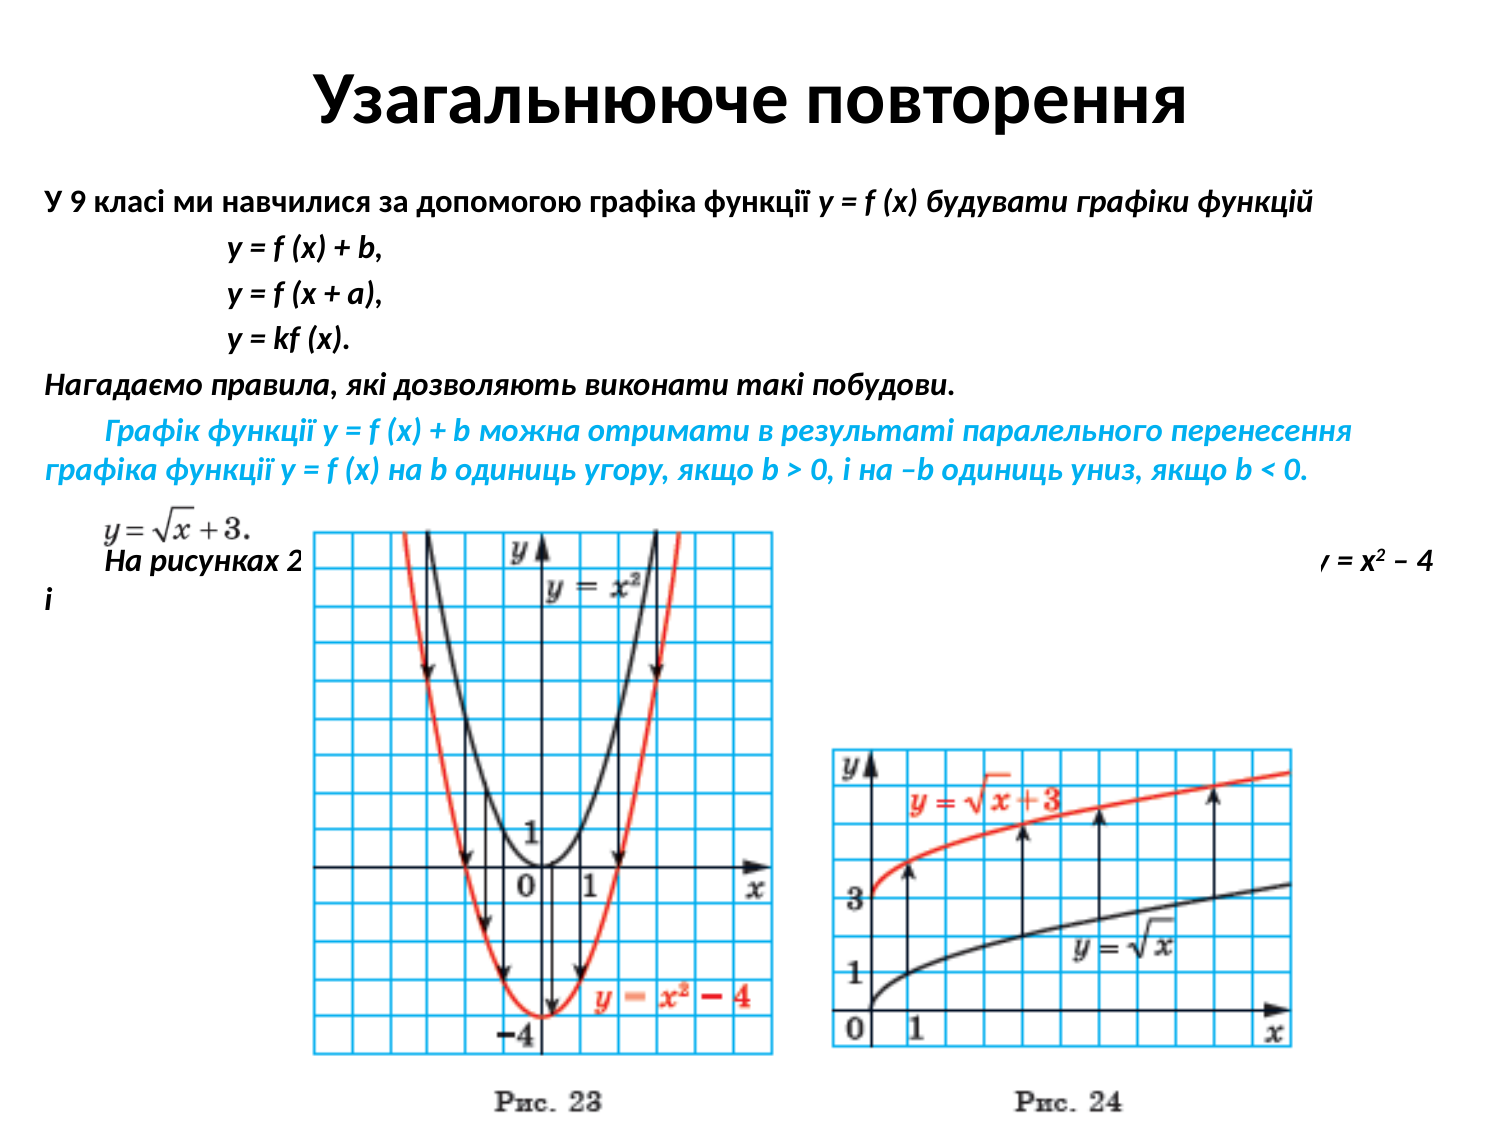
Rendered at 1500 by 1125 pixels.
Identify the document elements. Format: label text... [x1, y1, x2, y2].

title Узагальнююче повторення [76, 0, 1427, 172]
picture [100, 503, 255, 548]
picture [300, 526, 1321, 1125]
list У 9 класі ми навчилися за допомогою графіка функції y = f (x) будувати графіки функцій y = f (x) + b, y = f (x + a), y = kf (x). Нагадаємо правила, які дозволяють виконати такі побудови. Графік функції y = f (x) + b можна отримати в результаті паралельного перенесення графіка функції y = f (x) на b одиниць угору, якщо b > 0, і на –b одиниць униз, якщо b < 0. На рисунках 23, 24 показано, як працює це правило для побудови графіків функцій y = x2 – 4 і [29, 172, 1459, 634]
